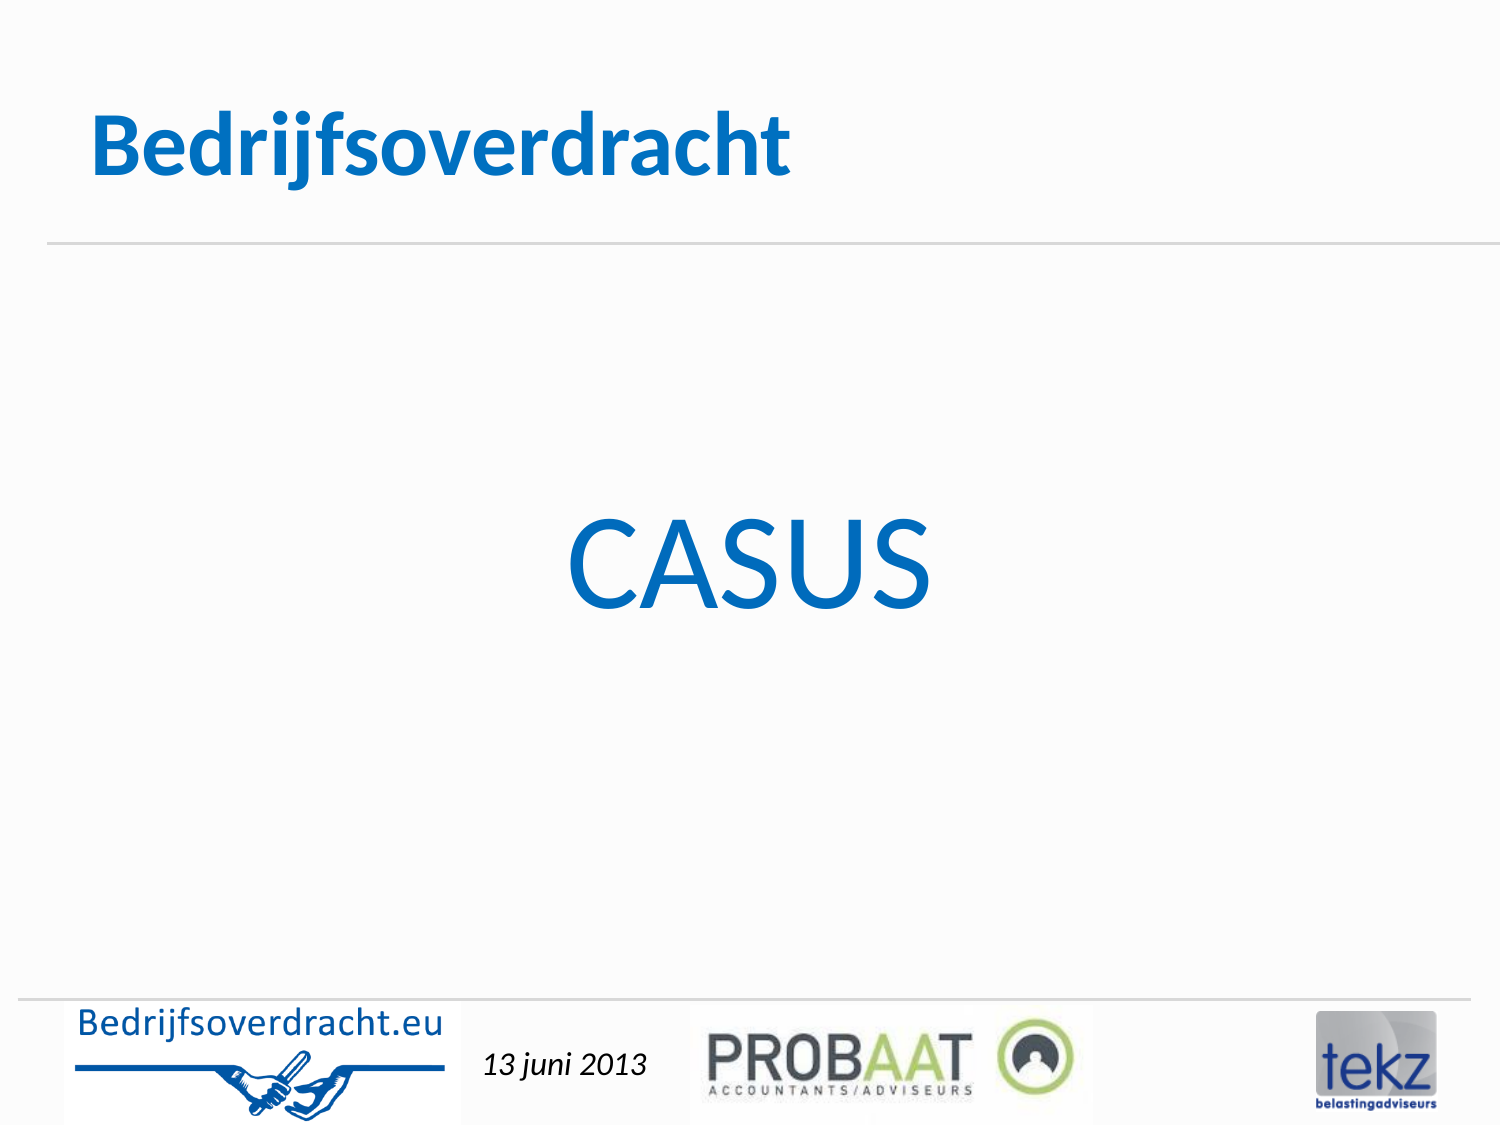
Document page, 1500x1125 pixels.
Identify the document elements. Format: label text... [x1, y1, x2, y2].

picture [64, 1001, 461, 1125]
title Bedrijfsoverdracht [75, 45, 1425, 233]
picture [1316, 1011, 1438, 1112]
picture [690, 1005, 1093, 1125]
list CASUS [75, 262, 1425, 1005]
